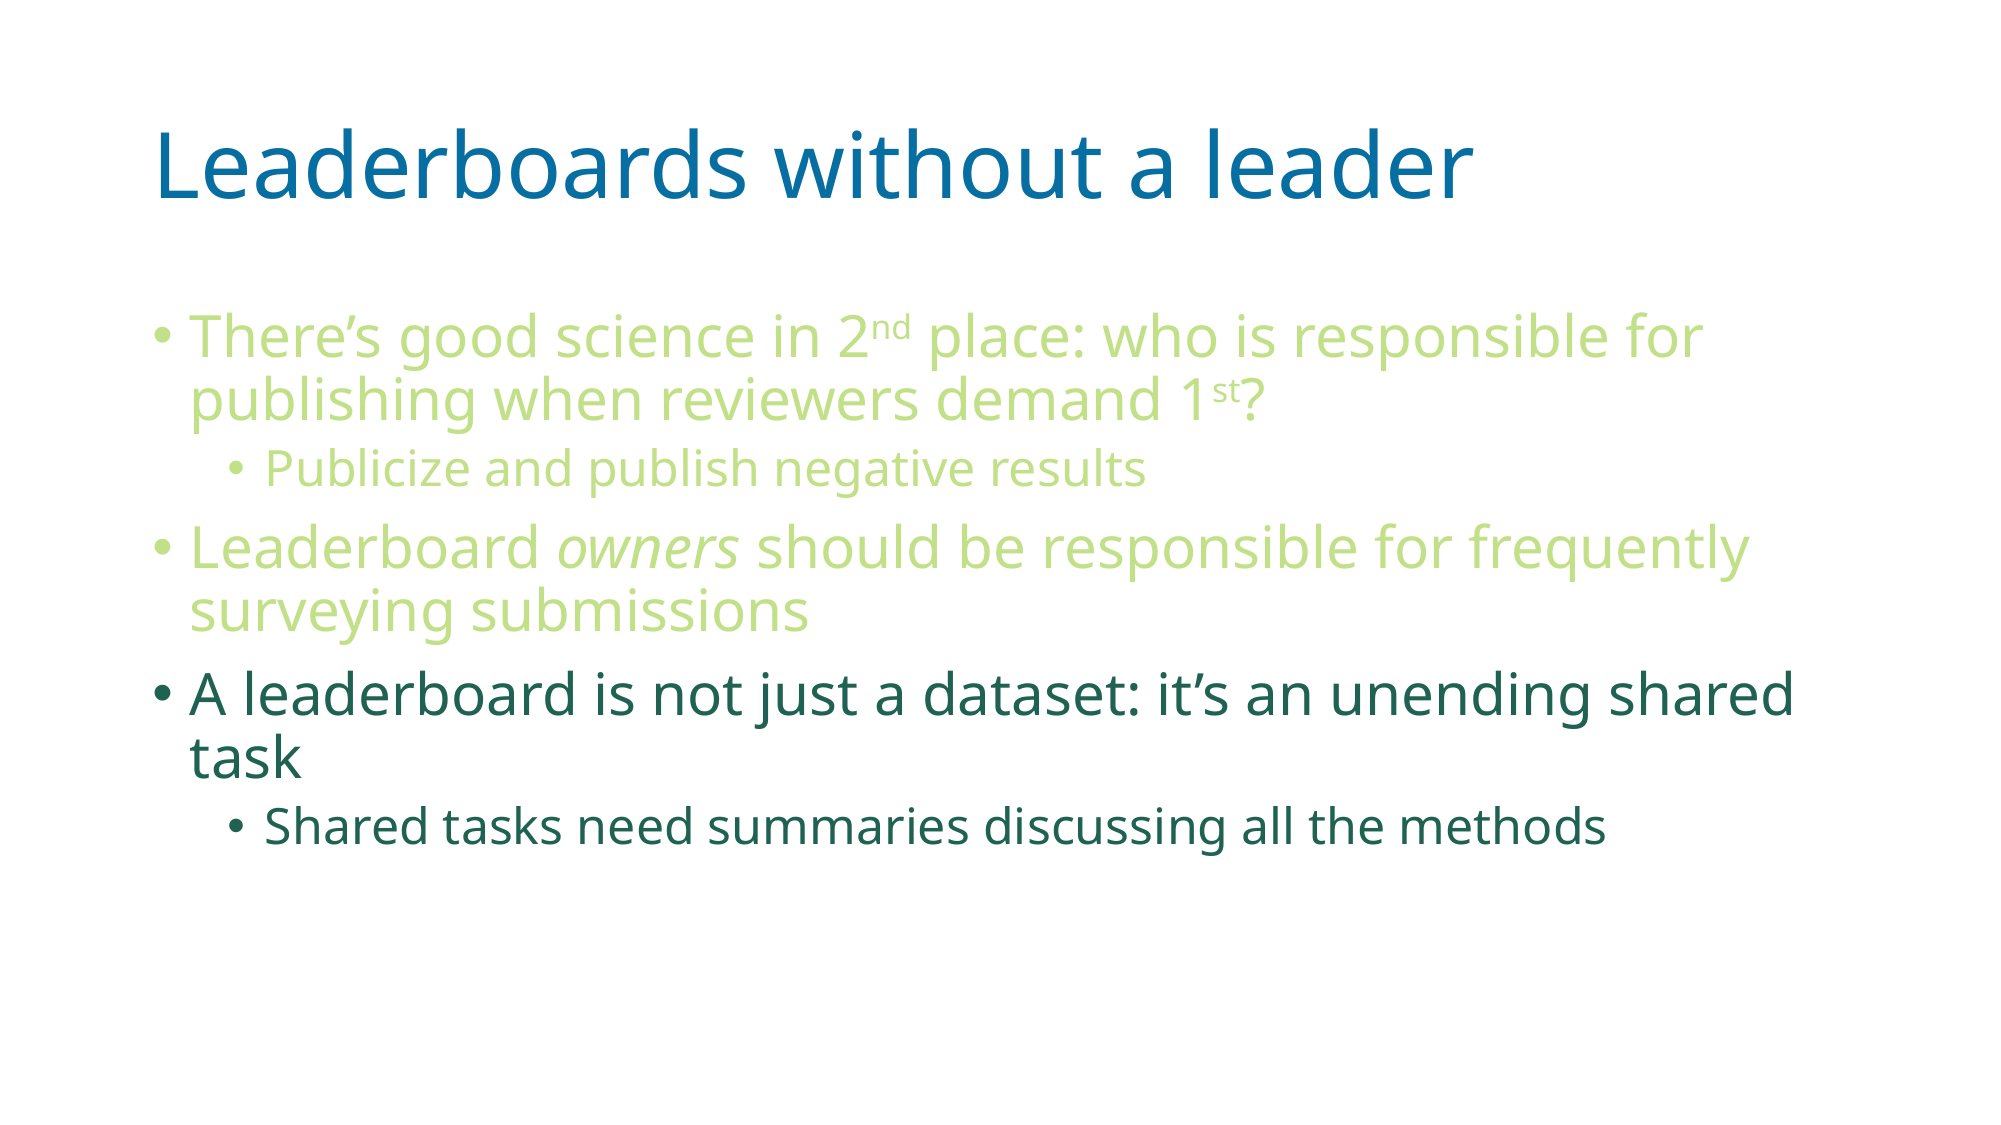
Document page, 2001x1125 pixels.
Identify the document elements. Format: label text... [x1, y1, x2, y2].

list There’s good science in 2nd place: who is responsible for publishing when reviewers demand 1st? Publicize and publish negative results Leaderboard owners should be responsible for frequently surveying submissions A leaderboard is not just a dataset: it’s an unending shared task Shared tasks need summaries discussing all the methods [137, 299, 1863, 1014]
title Leaderboards without a leader [137, 59, 1863, 278]
